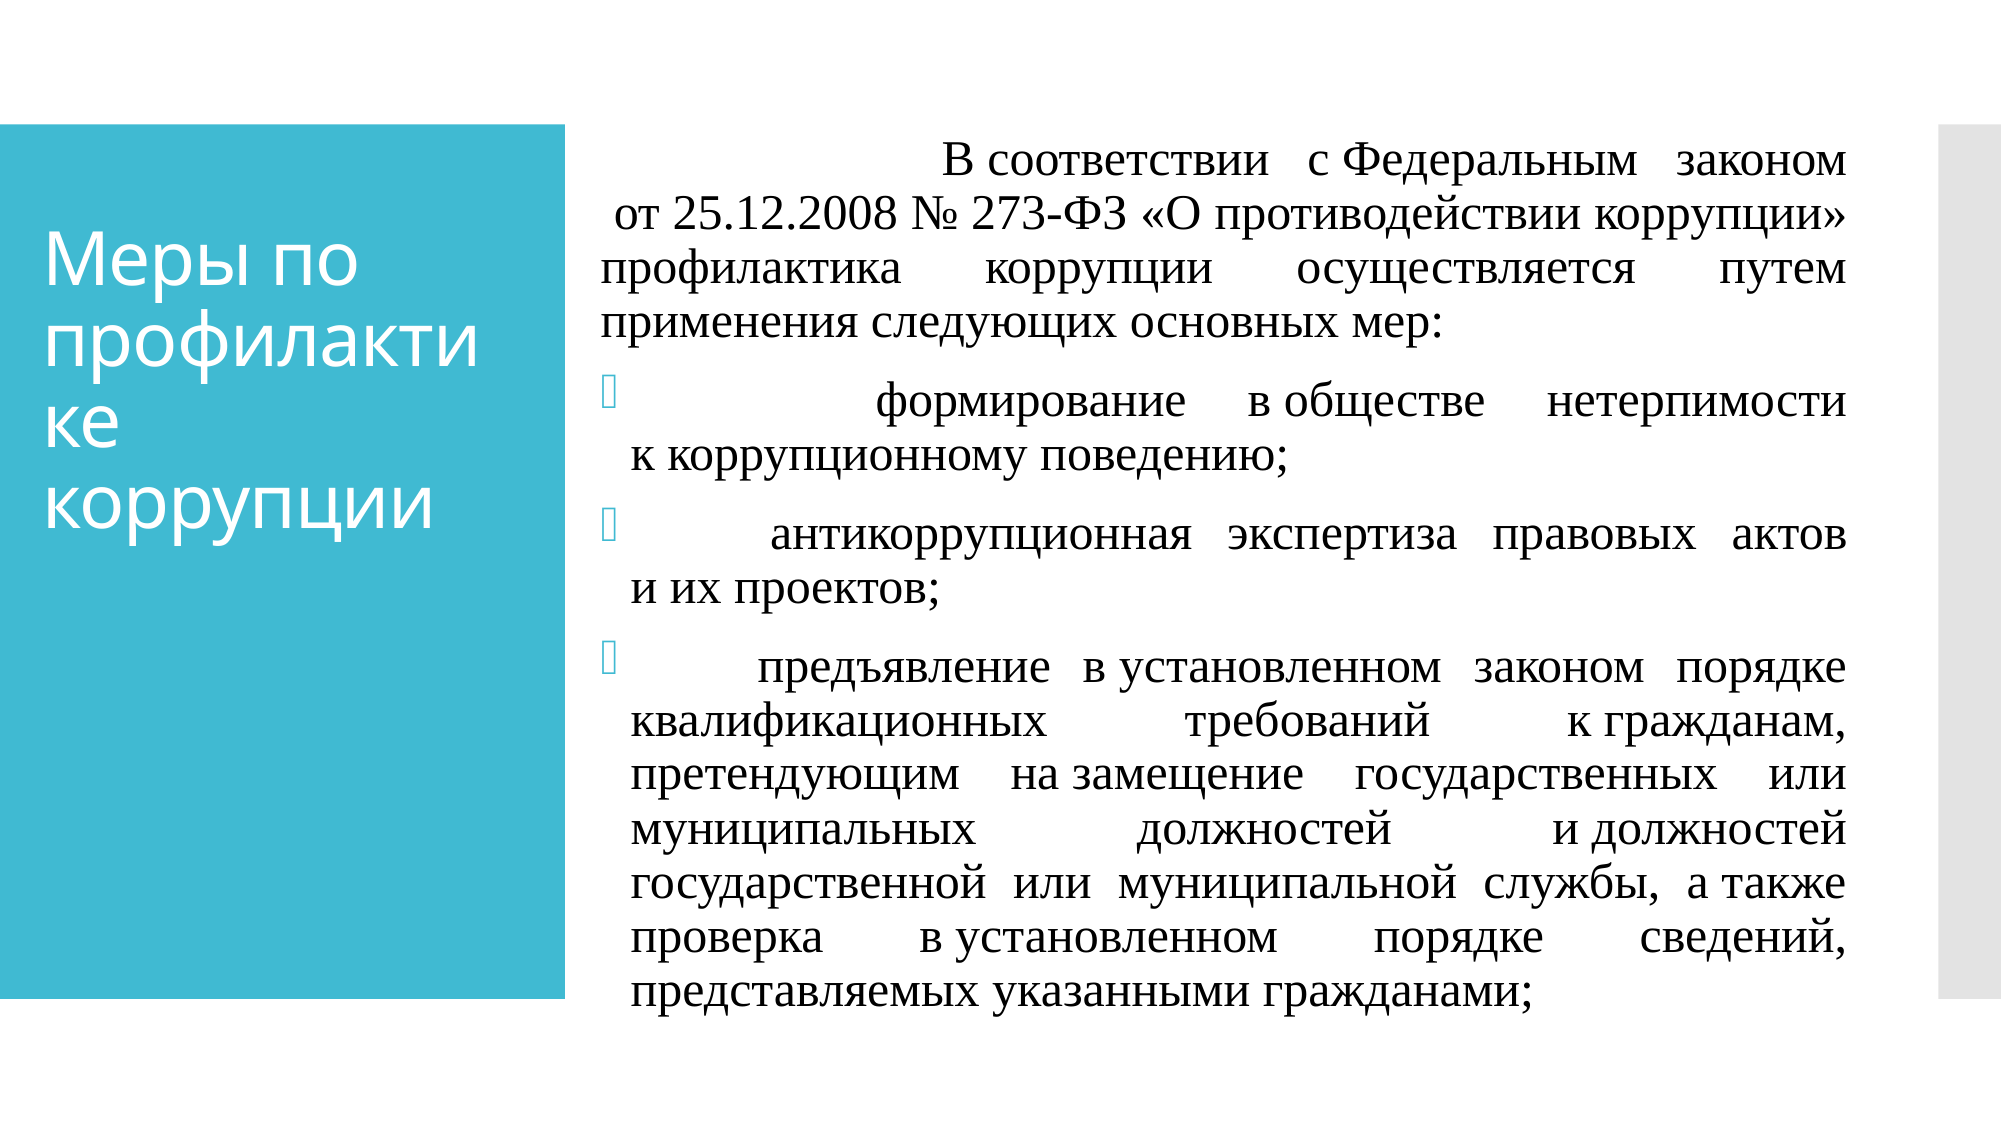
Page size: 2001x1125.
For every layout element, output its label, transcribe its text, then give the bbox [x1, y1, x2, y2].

title Меры по профилактике коррупции [27, 5, 511, 761]
list В соответствии с Федеральным законом от 25.12.2008 № 273-ФЗ «О противодействии коррупции» профилактика коррупции осуществляется путем применения следующих основных мер: формирование в обществе нетерпимости к коррупционному поведению; антикоррупционная экспертиза правовых актов и их проектов; предъявление в установленном законом порядке квалификационных требований к гражданам, претендующим на замещение государственных или муниципальных должностей и должностей государственной или муниципальной службы, а также проверка в установленном порядке сведений, представляемых указанными гражданами; [585, 127, 1863, 1022]
